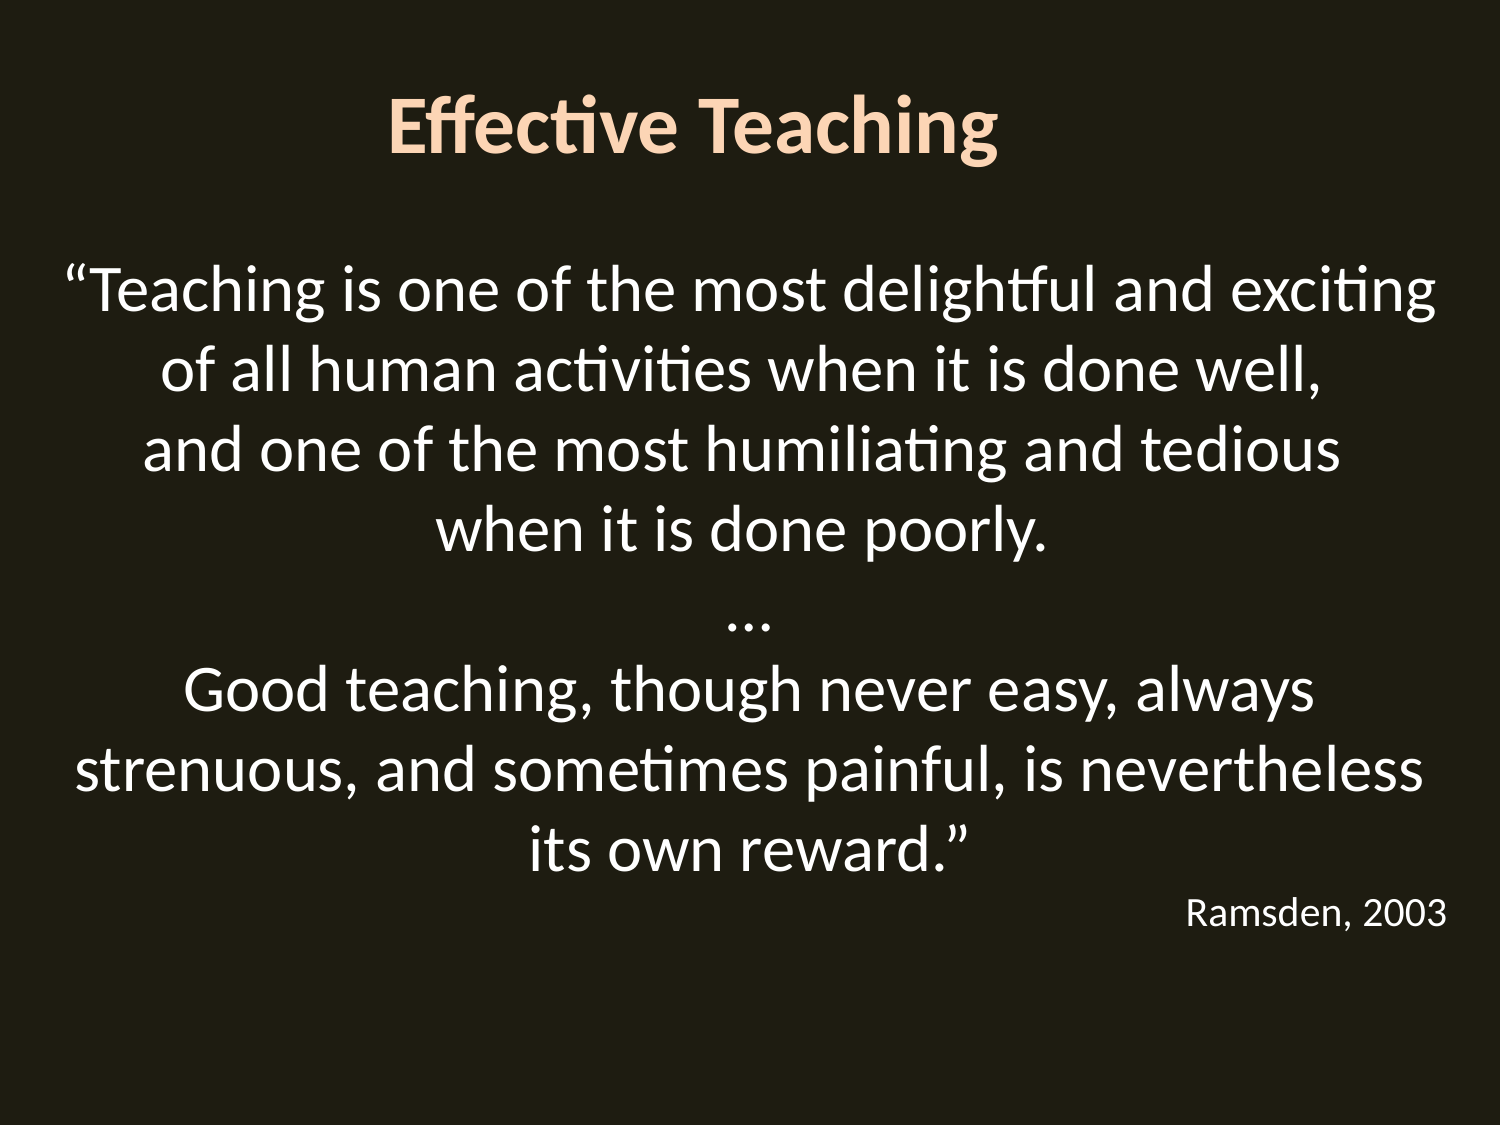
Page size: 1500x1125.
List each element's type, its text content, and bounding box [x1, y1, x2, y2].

text_box “Teaching is one of the most delightful and exciting of all human activities when it is done well, and one of the most humiliating and tedious when it is done poorly. … Good teaching, though never easy, always strenuous, and sometimes painful, is nevertheless its own reward.” Ramsden, 2003 [37, 237, 1463, 942]
text_box Effective Teaching [249, 62, 1138, 178]
